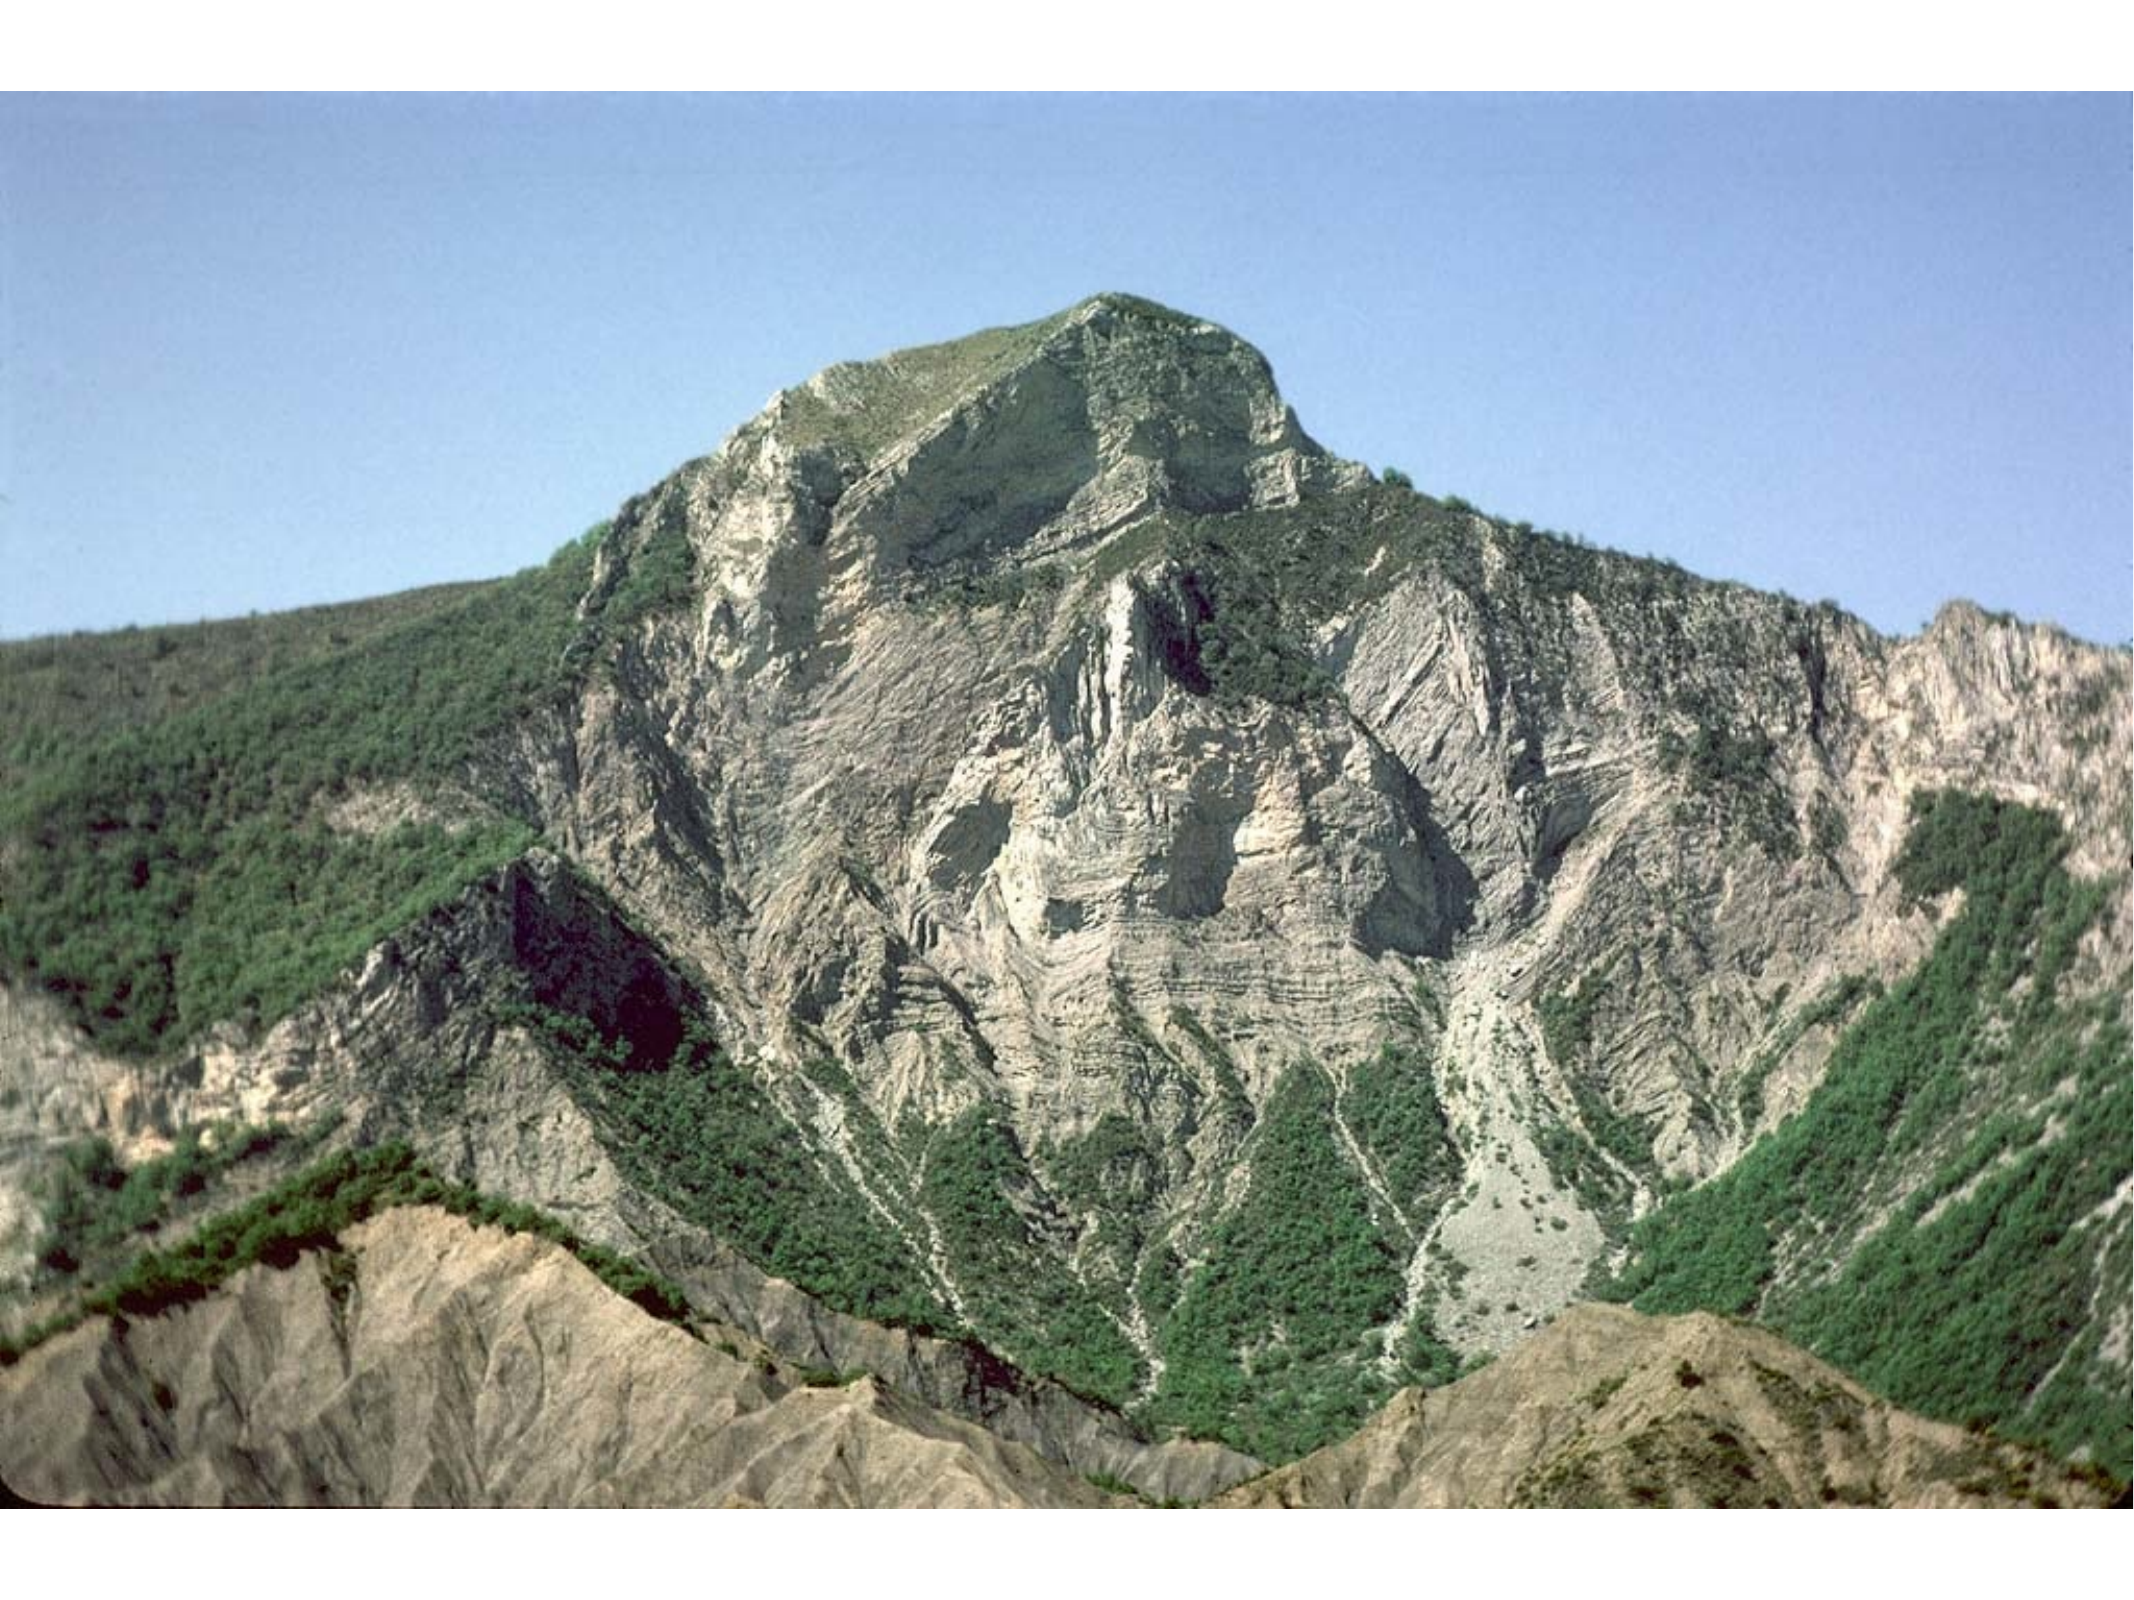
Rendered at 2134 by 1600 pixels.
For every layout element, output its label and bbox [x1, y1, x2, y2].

picture [0, 91, 2134, 1509]
